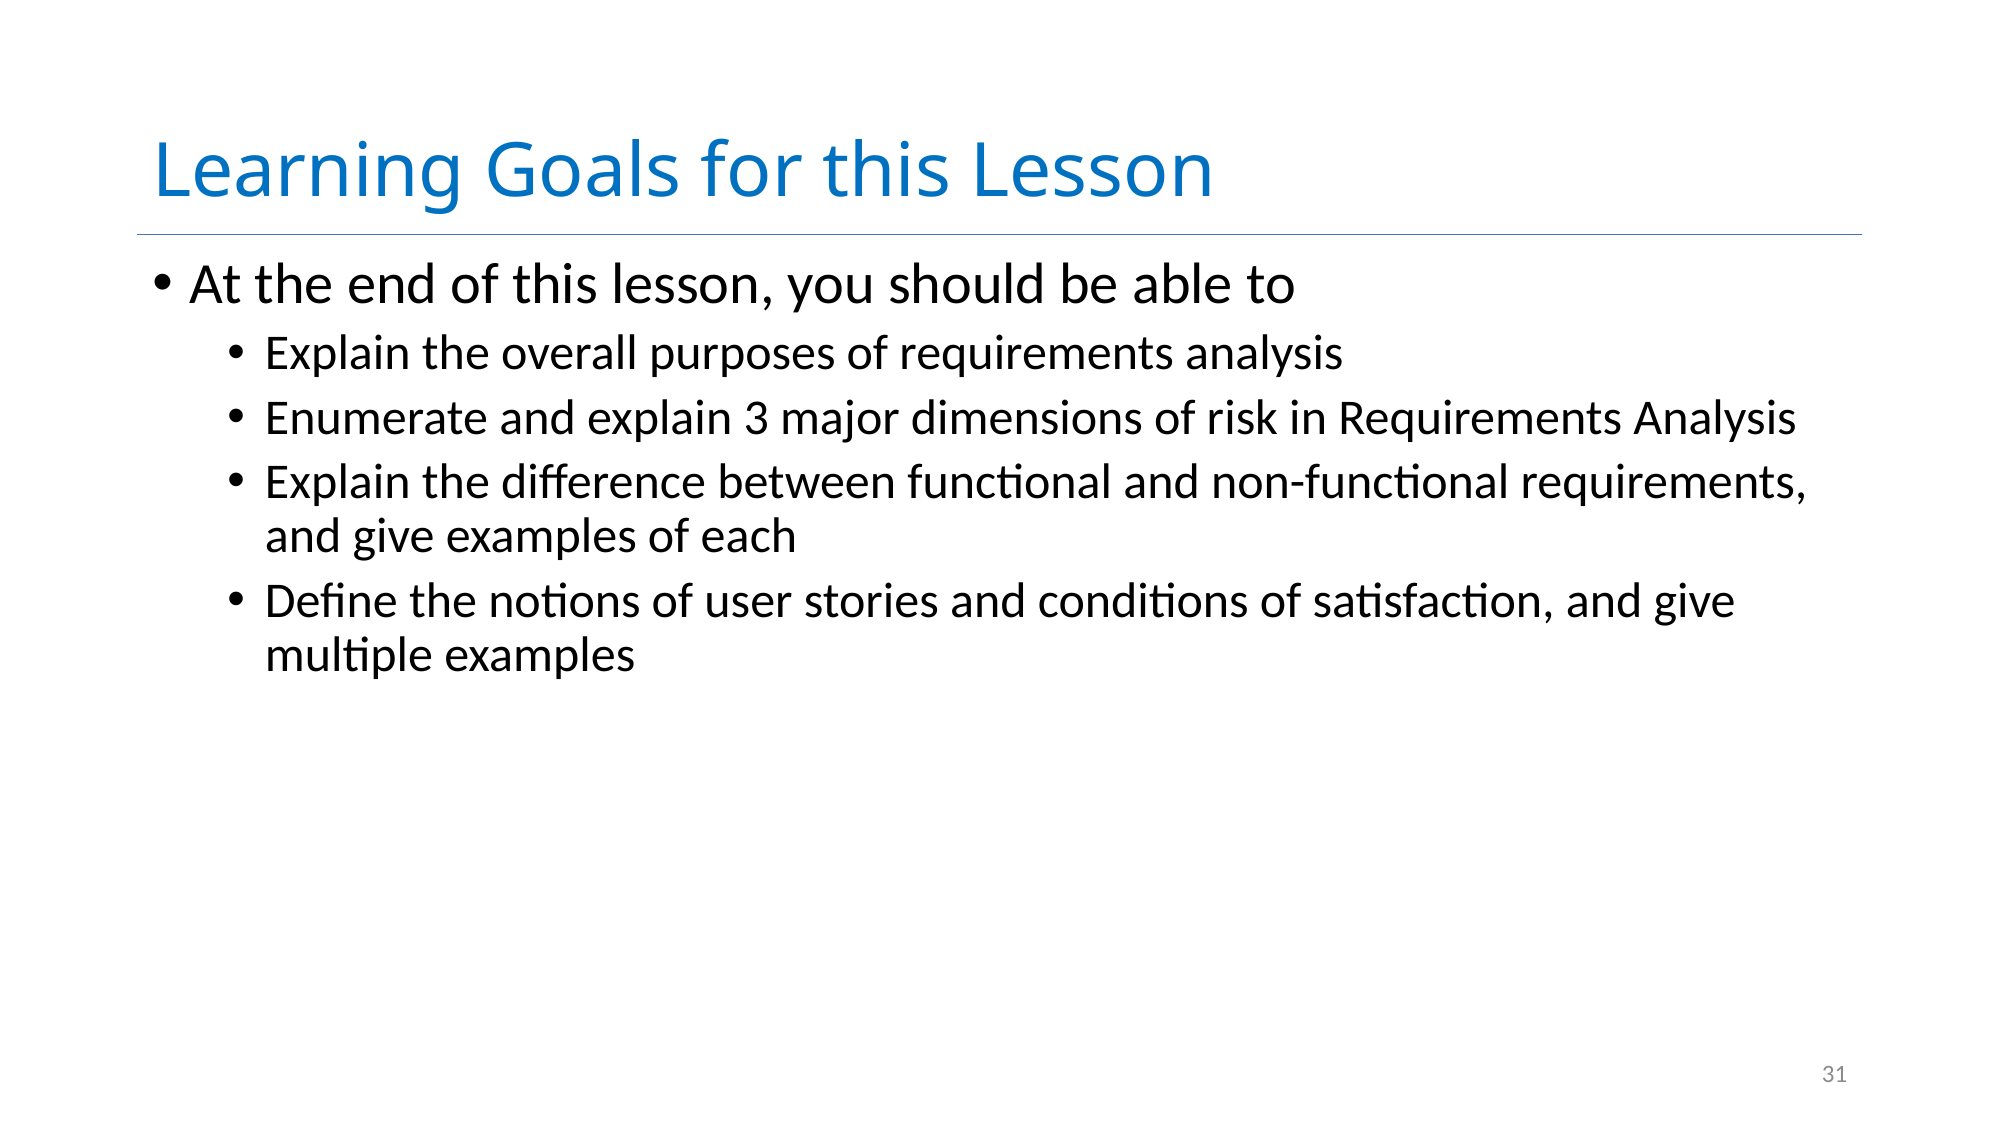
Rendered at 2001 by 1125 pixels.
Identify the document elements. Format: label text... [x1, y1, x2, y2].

title Learning Goals for this Lesson [137, 3, 1863, 221]
list At the end of this lesson, you should be able to Explain the overall purposes of requirements analysis Enumerate and explain 3 major dimensions of risk in Requirements Analysis Explain the difference between functional and non-functional requirements, and give examples of each Define the notions of user stories and conditions of satisfaction, and give multiple examples [137, 246, 1863, 960]
slide_number 31 [1412, 1042, 1863, 1103]
